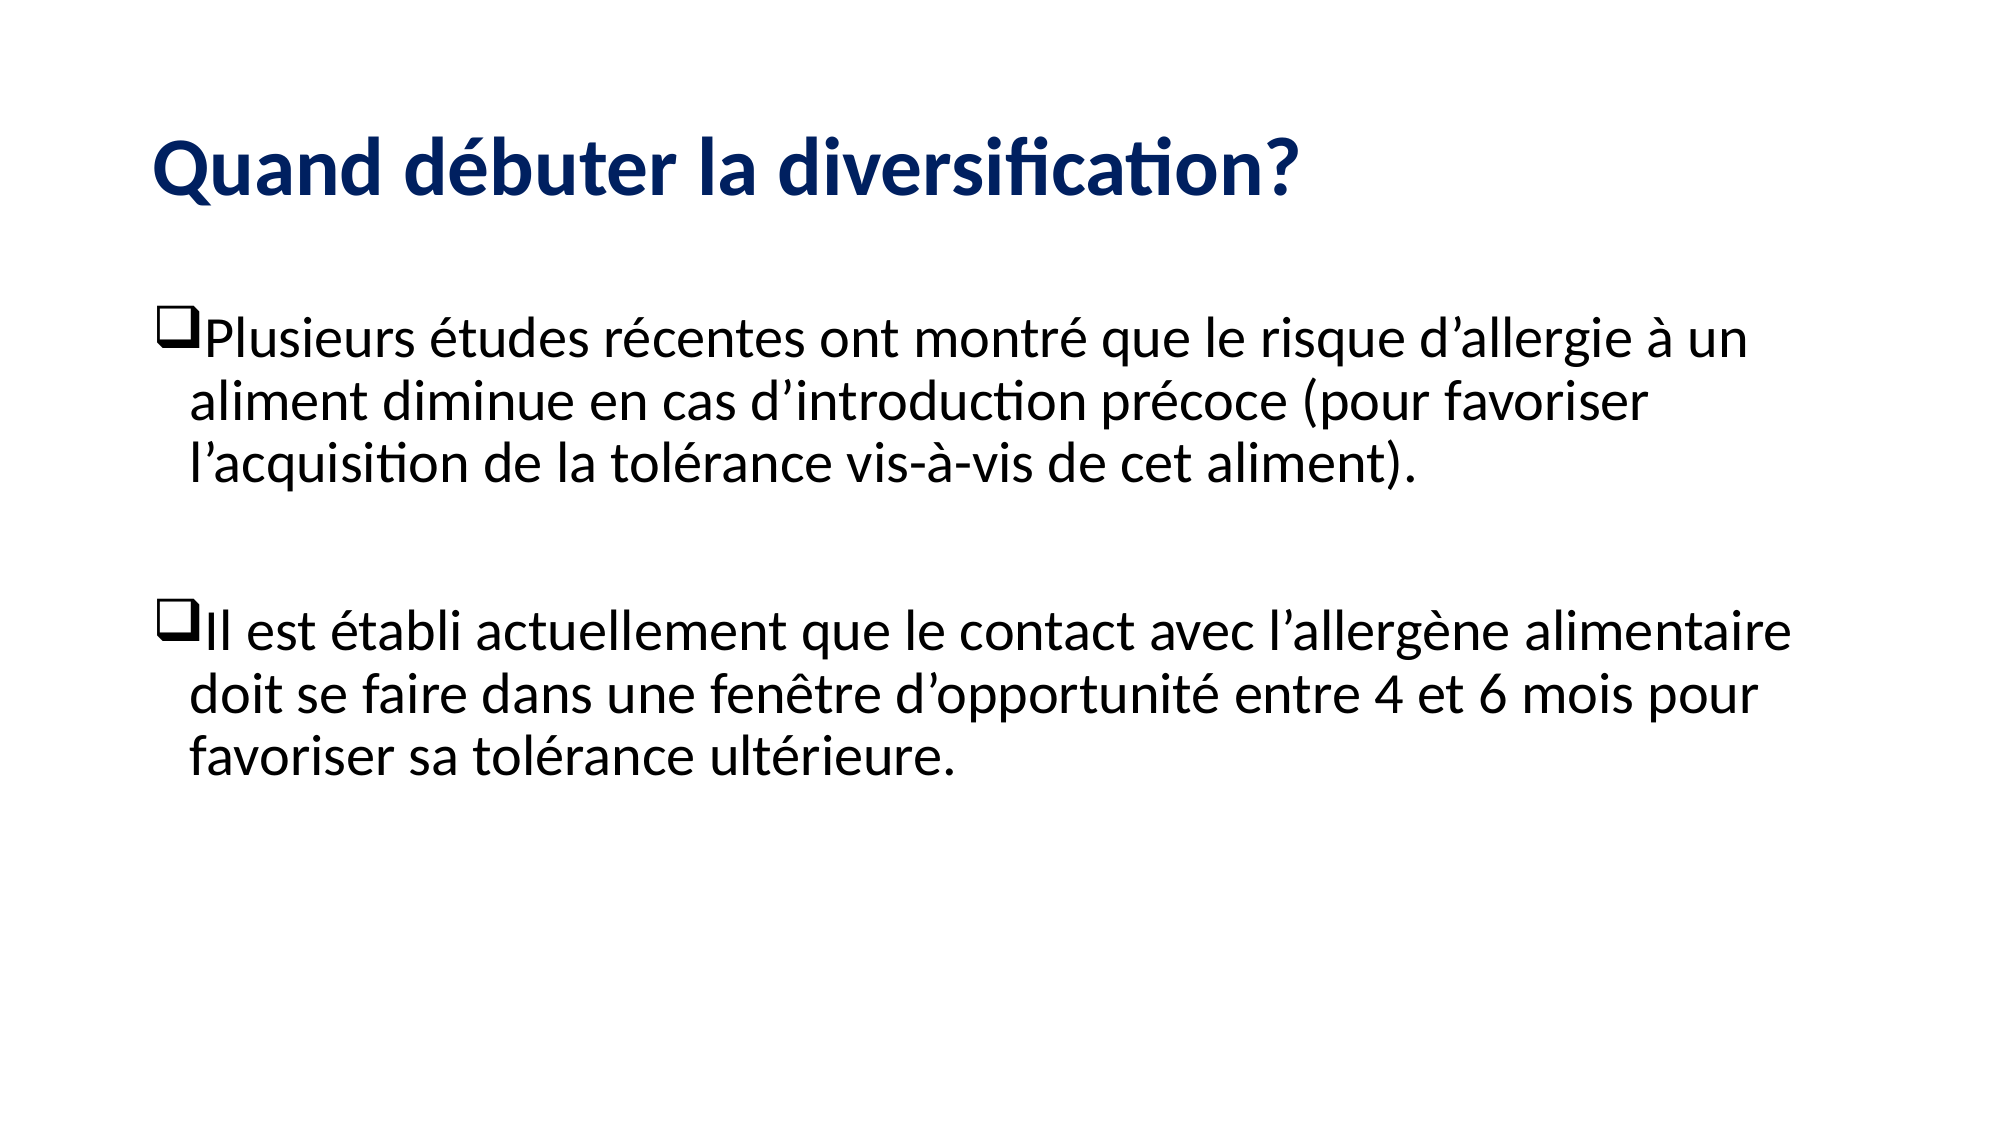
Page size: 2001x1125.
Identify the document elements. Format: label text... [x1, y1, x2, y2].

title Quand débuter la diversification? [137, 59, 1863, 278]
list Plusieurs études récentes ont montré que le risque d’allergie à un aliment diminue en cas d’introduction précoce (pour favoriser l’acquisition de la tolérance vis-à-vis de cet aliment). Il est établi actuellement que le contact avec l’allergène alimentaire doit se faire dans une fenêtre d’opportunité entre 4 et 6 mois pour favoriser sa tolérance ultérieure. [137, 299, 1863, 1014]
